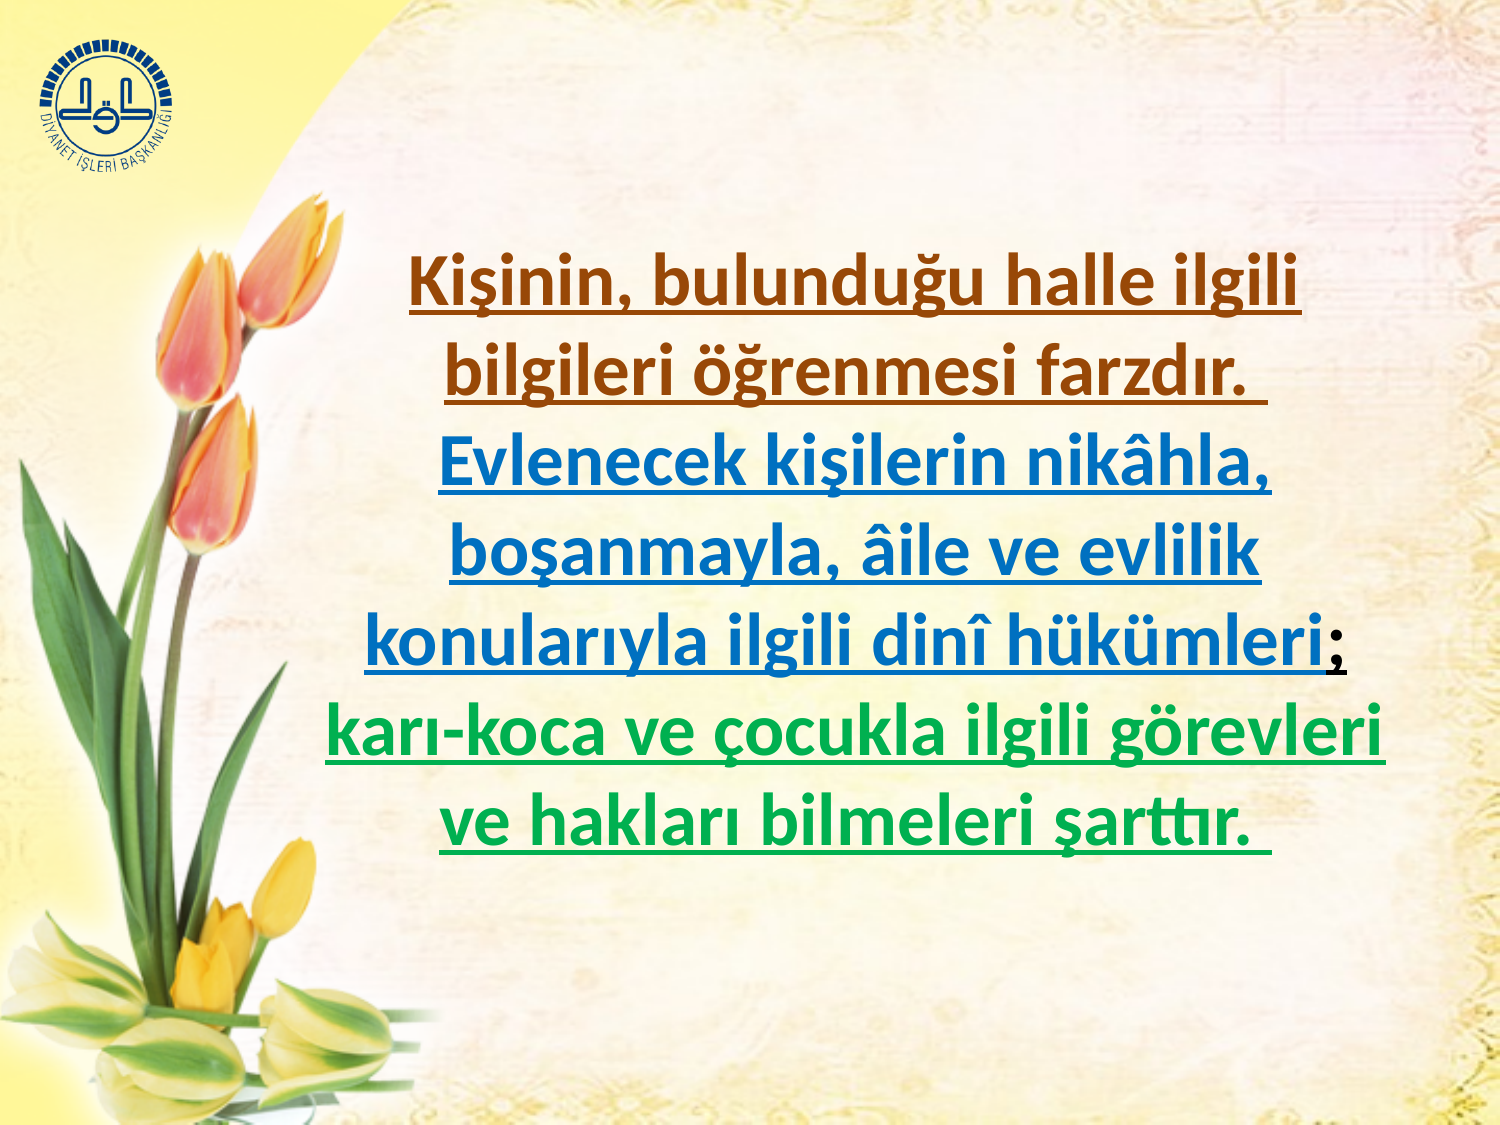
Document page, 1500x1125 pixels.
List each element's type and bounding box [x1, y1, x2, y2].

text_box [0, 0, 1500, 1125]
